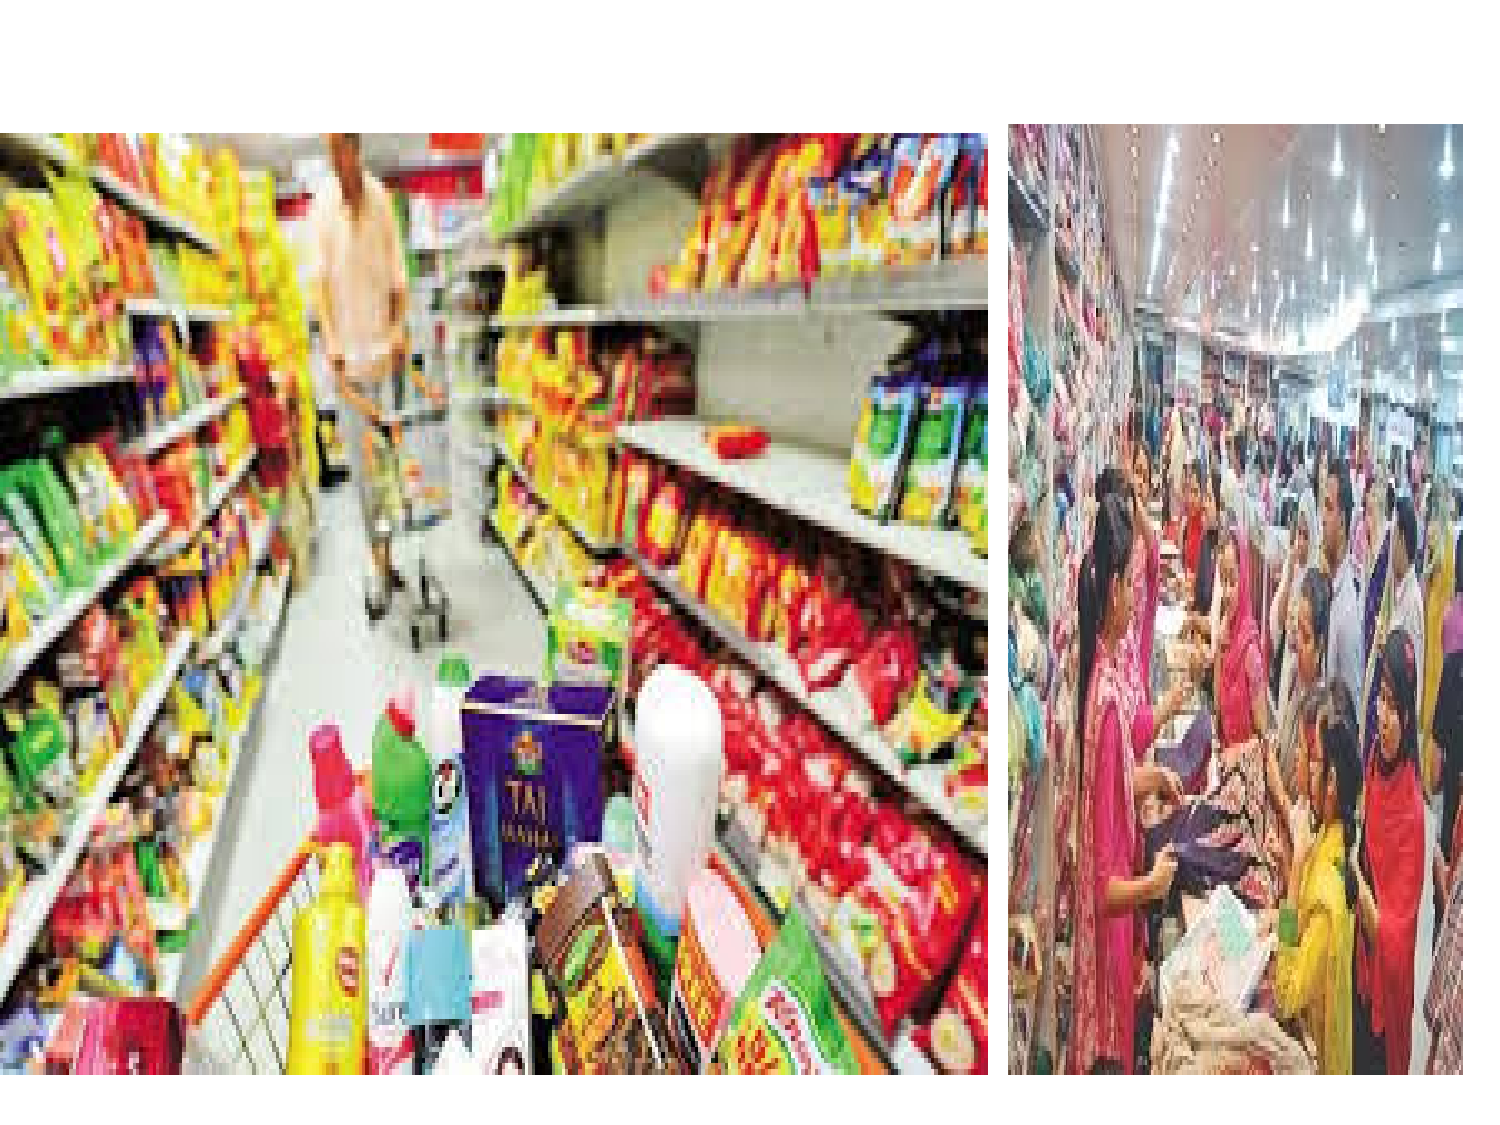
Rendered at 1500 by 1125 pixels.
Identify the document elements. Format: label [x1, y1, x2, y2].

picture [1007, 124, 1463, 1076]
picture [0, 132, 988, 1076]
